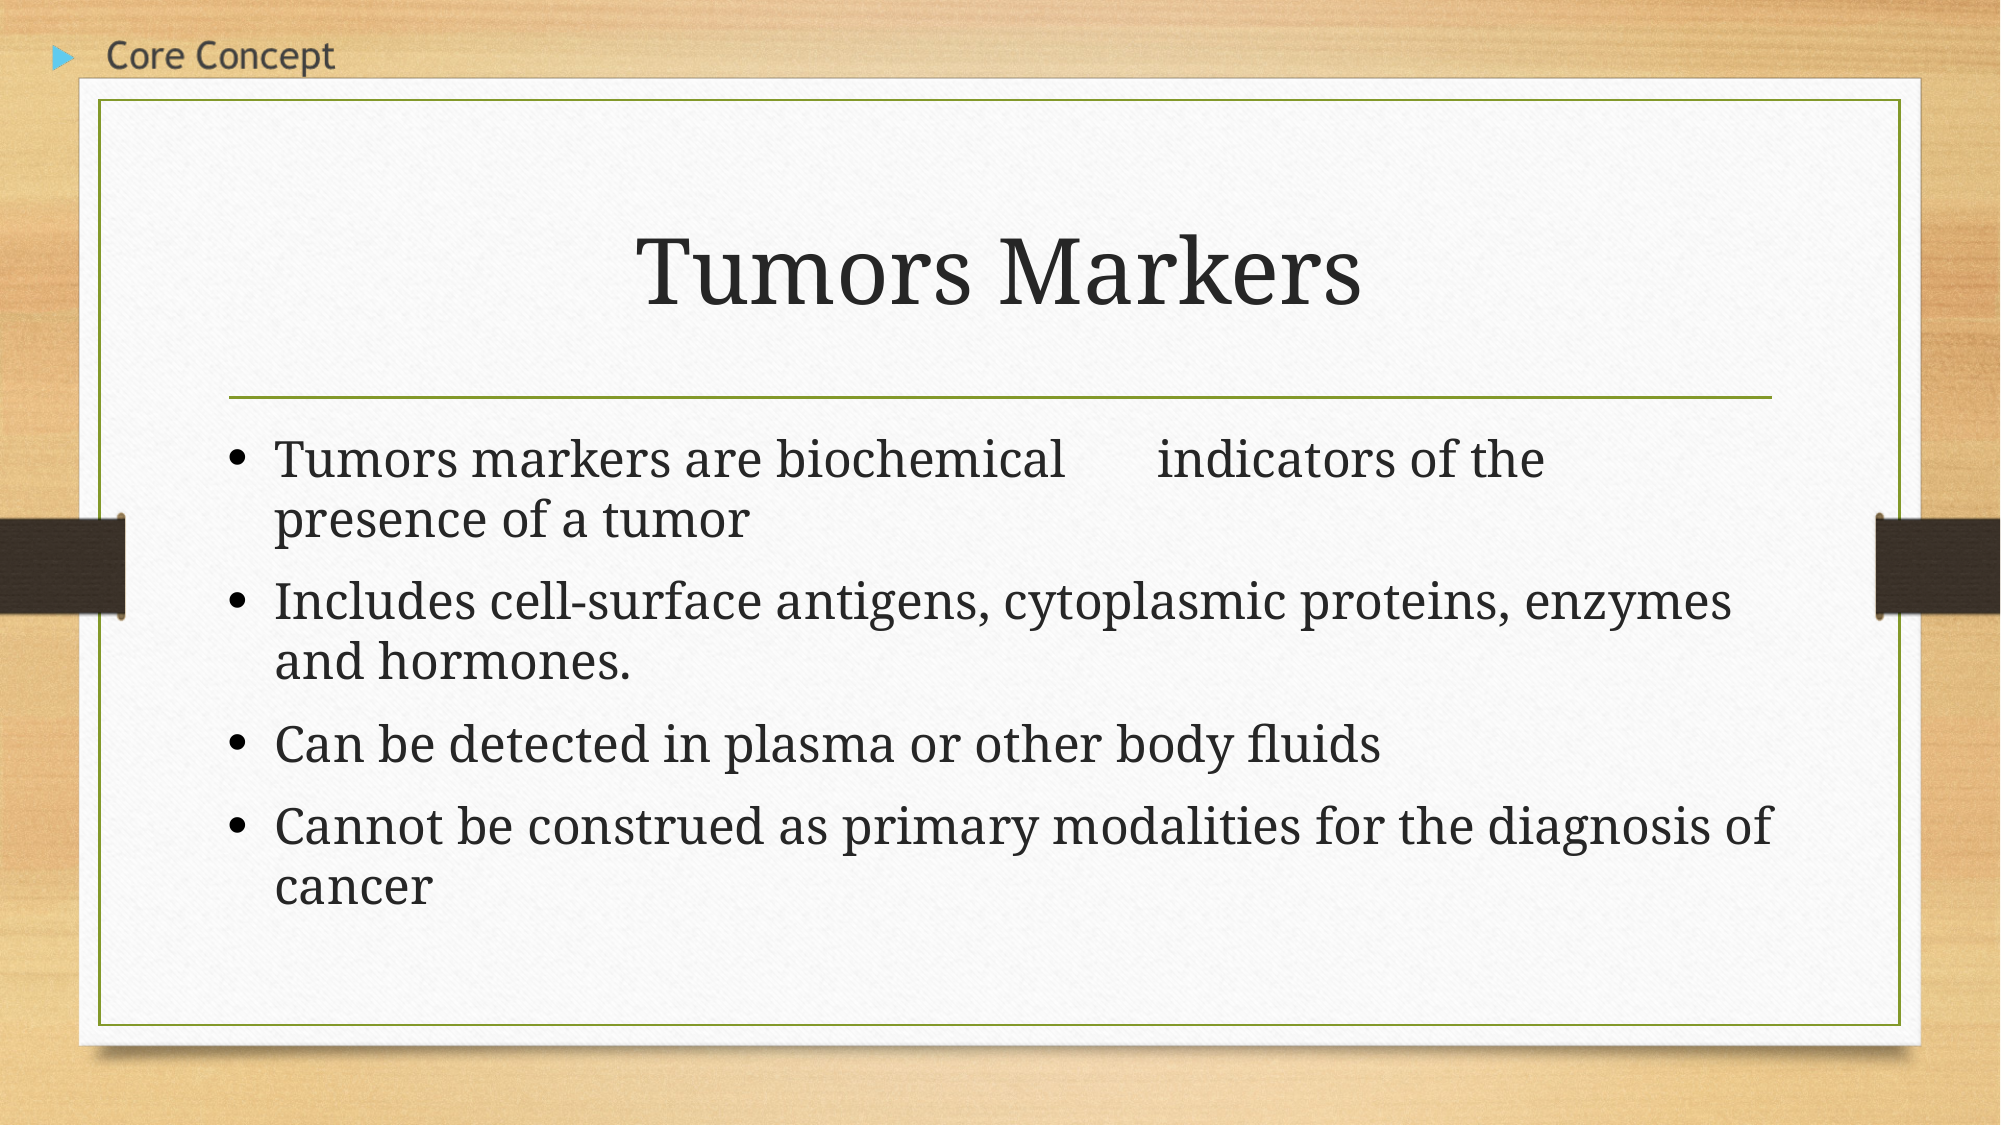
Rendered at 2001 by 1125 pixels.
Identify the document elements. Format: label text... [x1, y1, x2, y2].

title Tumors Markers [212, 161, 1788, 375]
list Tumors markers are biochemical indicators of the presence of a tumor Includes cell-surface antigens, cytoplasmic proteins, enzymes and hormones. Can be detected in plasma or other body fluids Cannot be construed as primary modalities for the diagnosis of cancer [212, 419, 1788, 964]
picture [0, 0, 2001, 1125]
